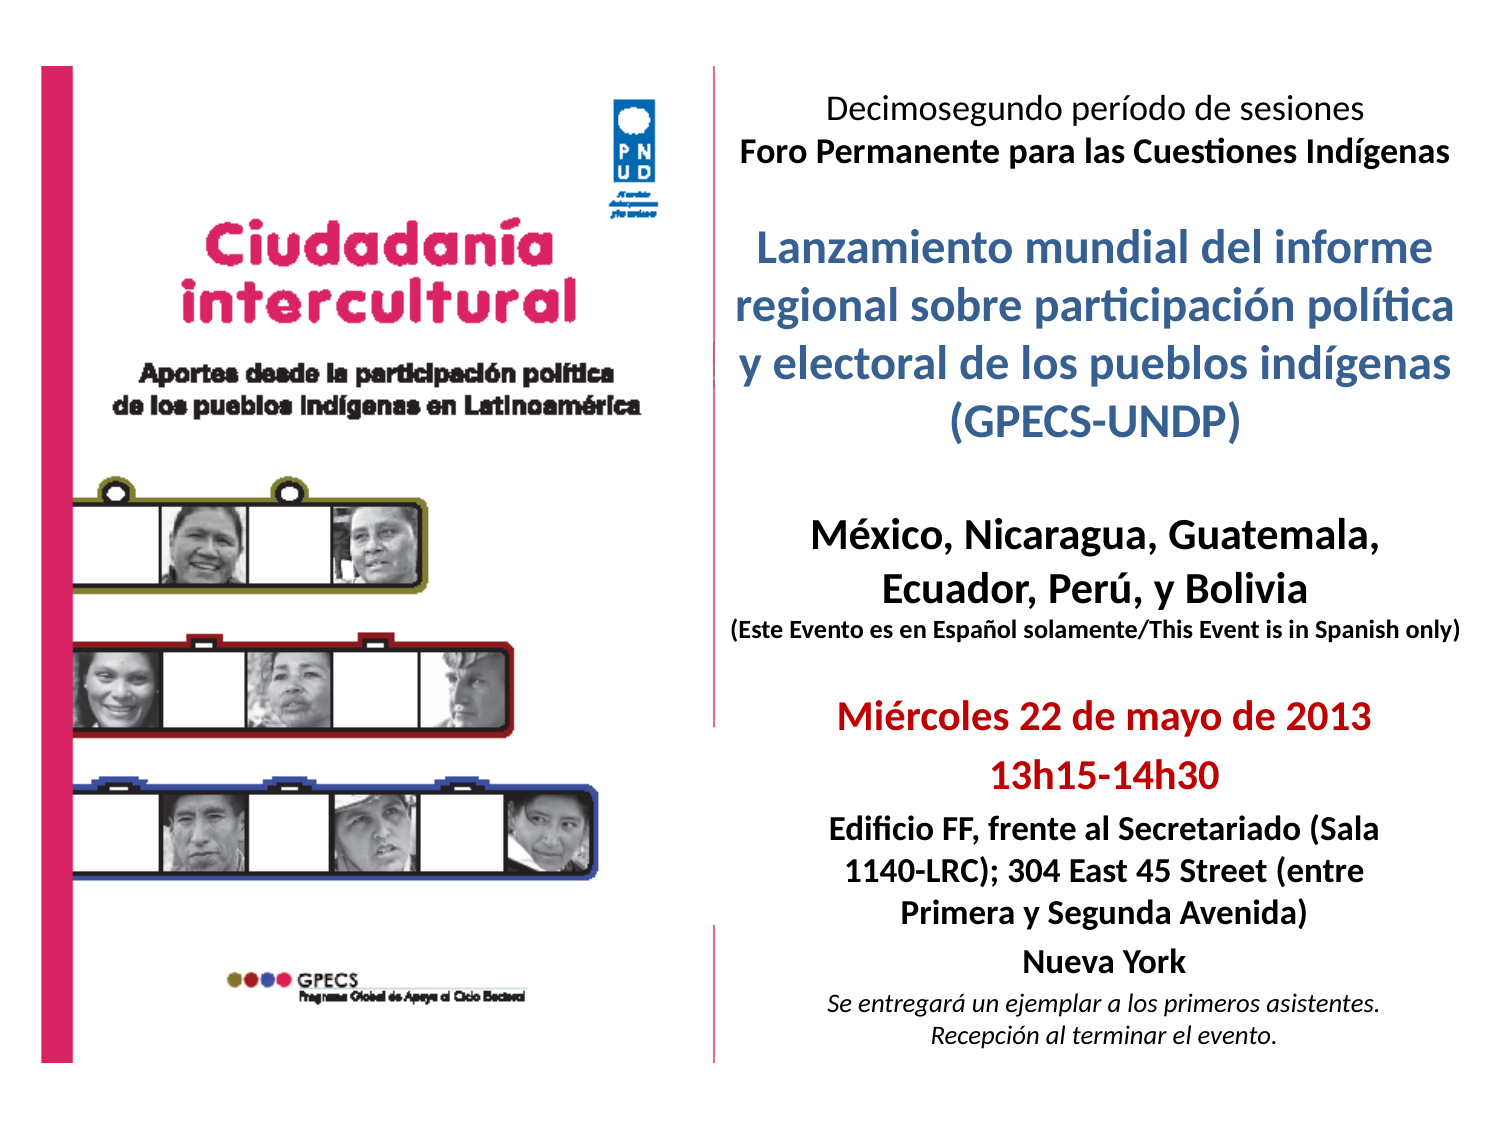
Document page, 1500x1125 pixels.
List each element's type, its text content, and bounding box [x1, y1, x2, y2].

subtitle Miércoles 22 de mayo de 2013 13h15-14h30 Edificio FF, frente al Secretariado (Sala 1140-LRC); 304 East 45 Street (entre Primera y Segunda Avenida) Nueva York Se entregará un ejemplar a los primeros asistentes. Recepción al terminar el evento. [785, 680, 1424, 1059]
title Decimosegundo período de sesiones Foro Permanente para las Cuestiones Indígenas Lanzamiento mundial del informe regional sobre participación política y electoral de los pueblos indígenas (GPECS-UNDP) México, Nicaragua, Guatemala, Ecuador, Perú, y Bolivia (Este Evento es en Español solamente/This Event is in Spanish only) [716, 66, 1477, 693]
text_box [41, 66, 715, 1063]
